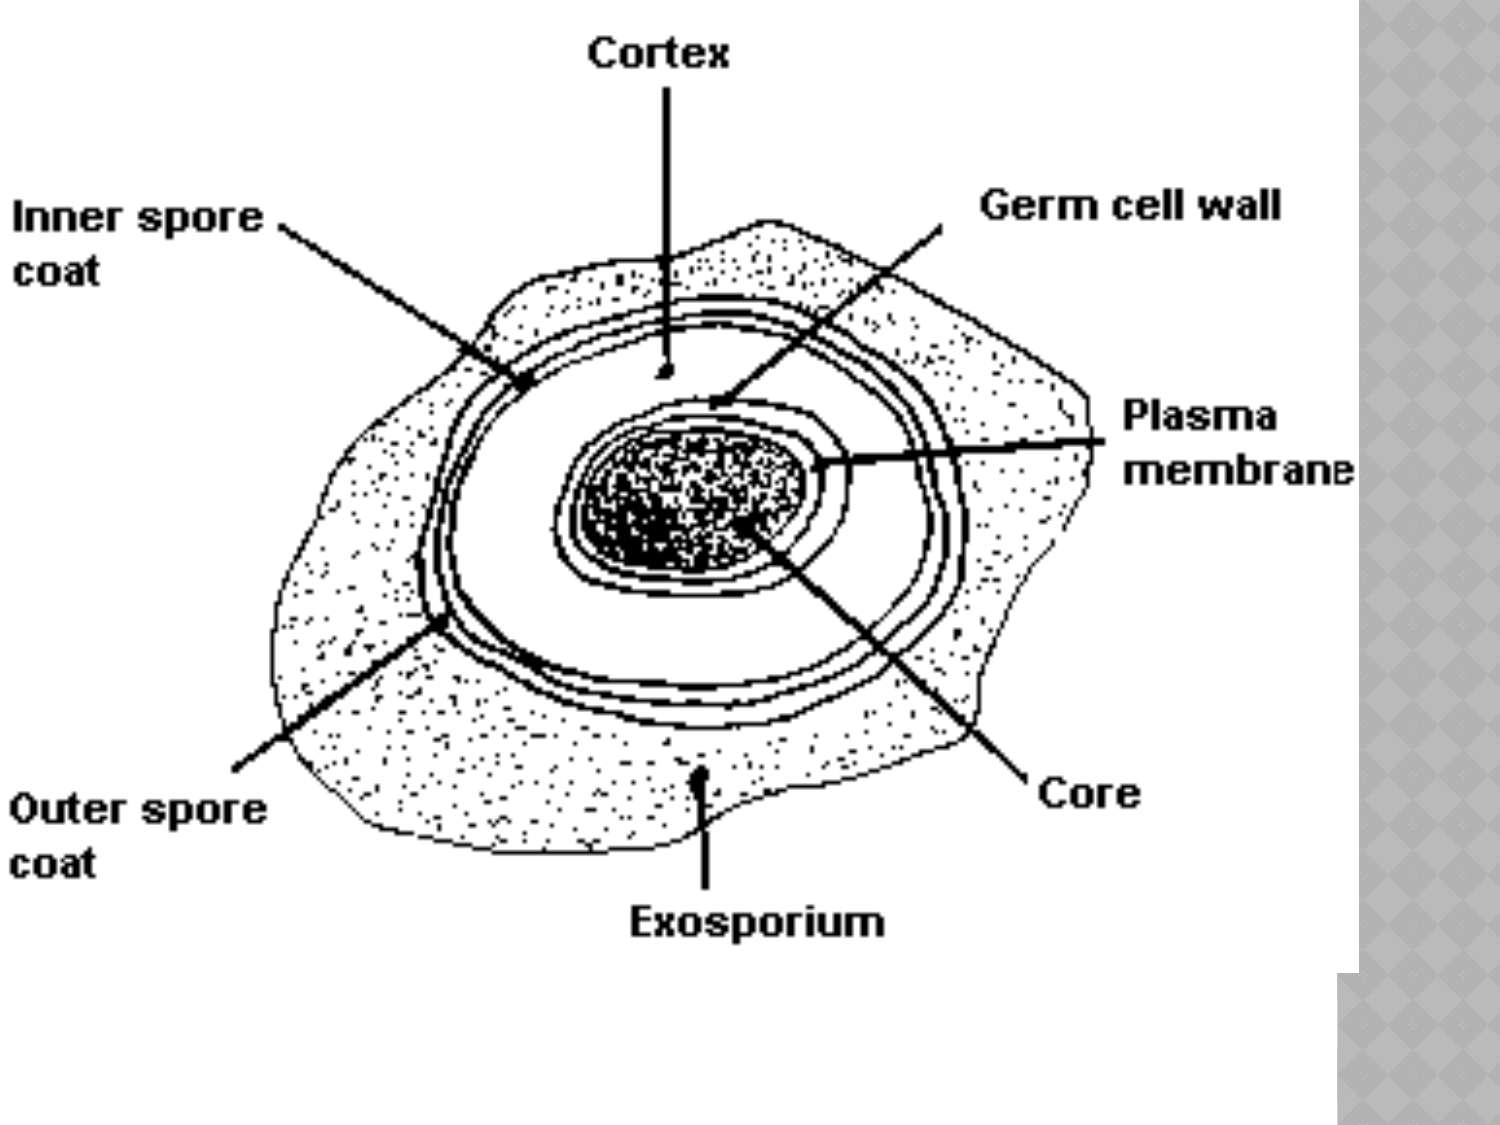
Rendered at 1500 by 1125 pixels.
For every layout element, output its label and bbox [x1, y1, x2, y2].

picture [0, 0, 1360, 973]
